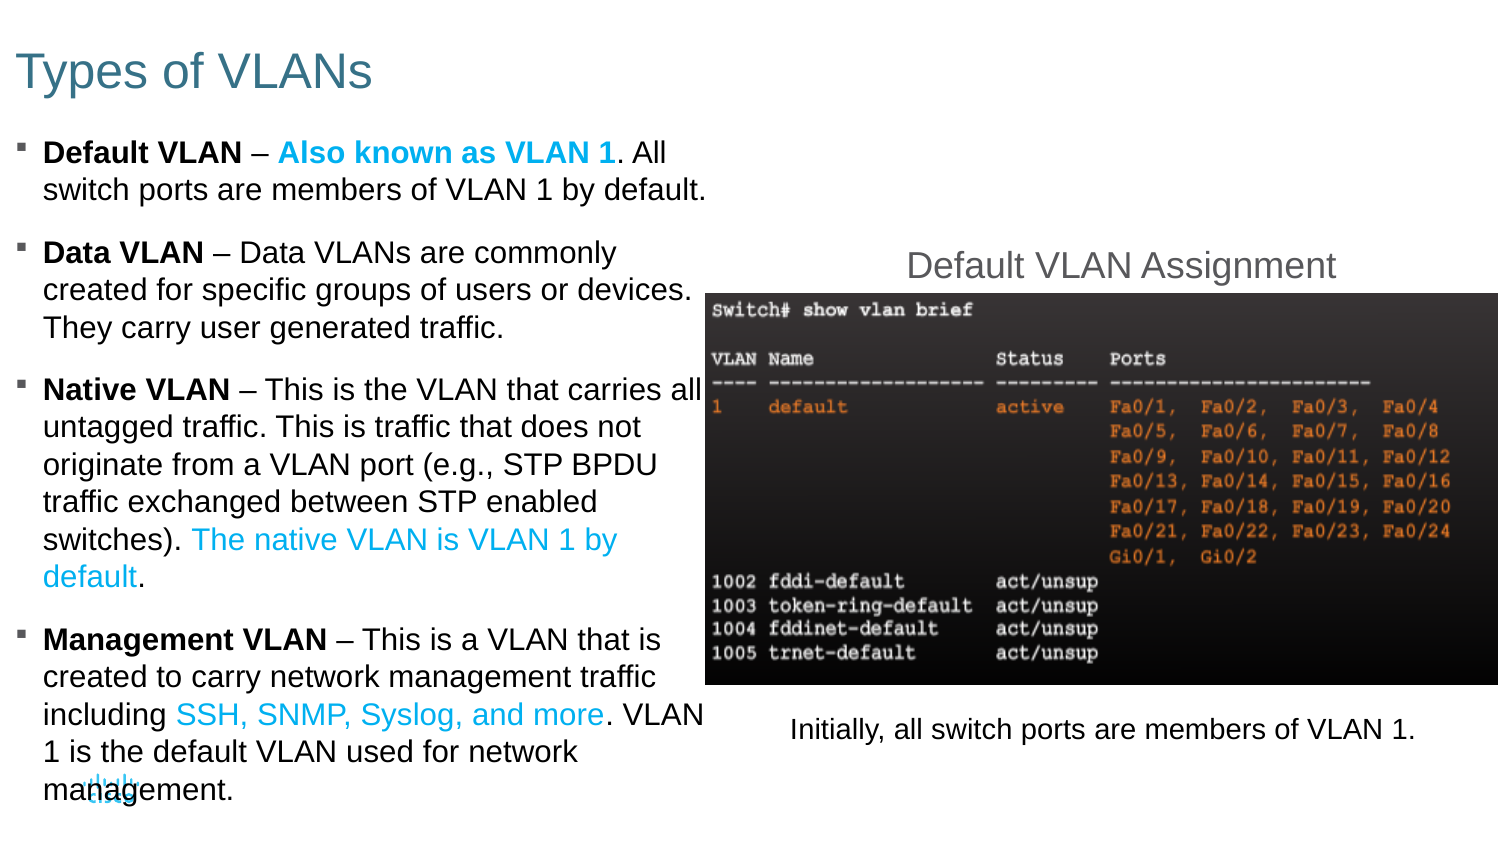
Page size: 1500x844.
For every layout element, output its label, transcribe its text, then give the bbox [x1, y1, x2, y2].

list Default VLAN – Also known as VLAN 1. All switch ports are members of VLAN 1 by default. Data VLAN – Data VLANs are commonly created for specific groups of users or devices. They carry user generated traffic. Native VLAN – This is the VLAN that carries all untagged traffic. This is traffic that does not originate from a VLAN port (e.g., STP BPDU traffic exchanged between STP enabled switches). The native VLAN is VLAN 1 by default. Management VLAN – This is a VLAN that is created to carry network management traffic including SSH, SNMP, Syslog, and more. VLAN 1 is the default VLAN used for network management. [0, 131, 747, 807]
text_box Initially, all switch ports are members of VLAN 1. [775, 702, 1476, 753]
title Types of VLANs [0, 6, 1500, 131]
text_box Default VLAN Assignment [891, 233, 1352, 292]
picture [705, 293, 1498, 685]
